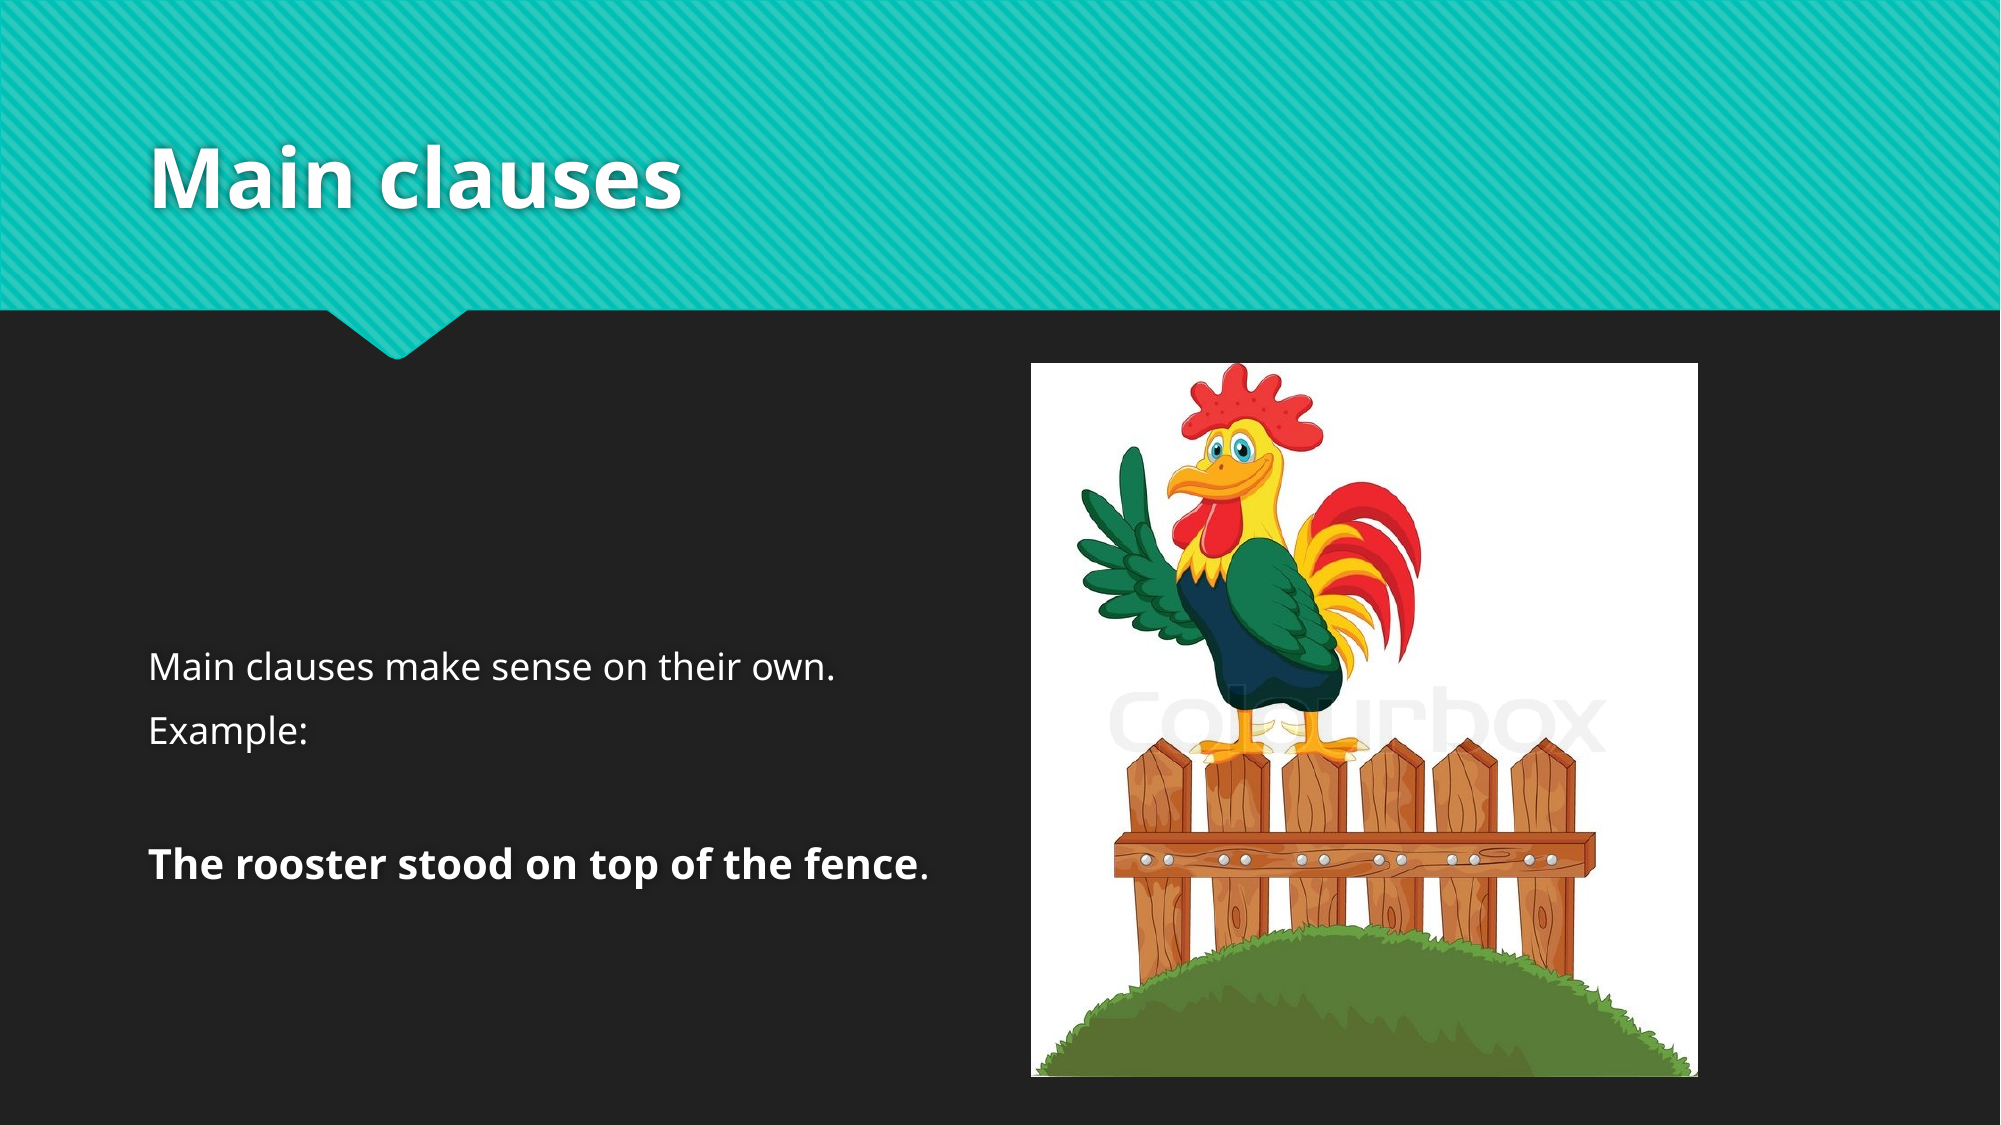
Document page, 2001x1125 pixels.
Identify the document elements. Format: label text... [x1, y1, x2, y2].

picture [1031, 363, 1698, 1078]
list Main clauses make sense on their own. Example: The rooster stood on top of the fence. [132, 309, 1866, 1031]
title Main clauses [132, 73, 1868, 233]
